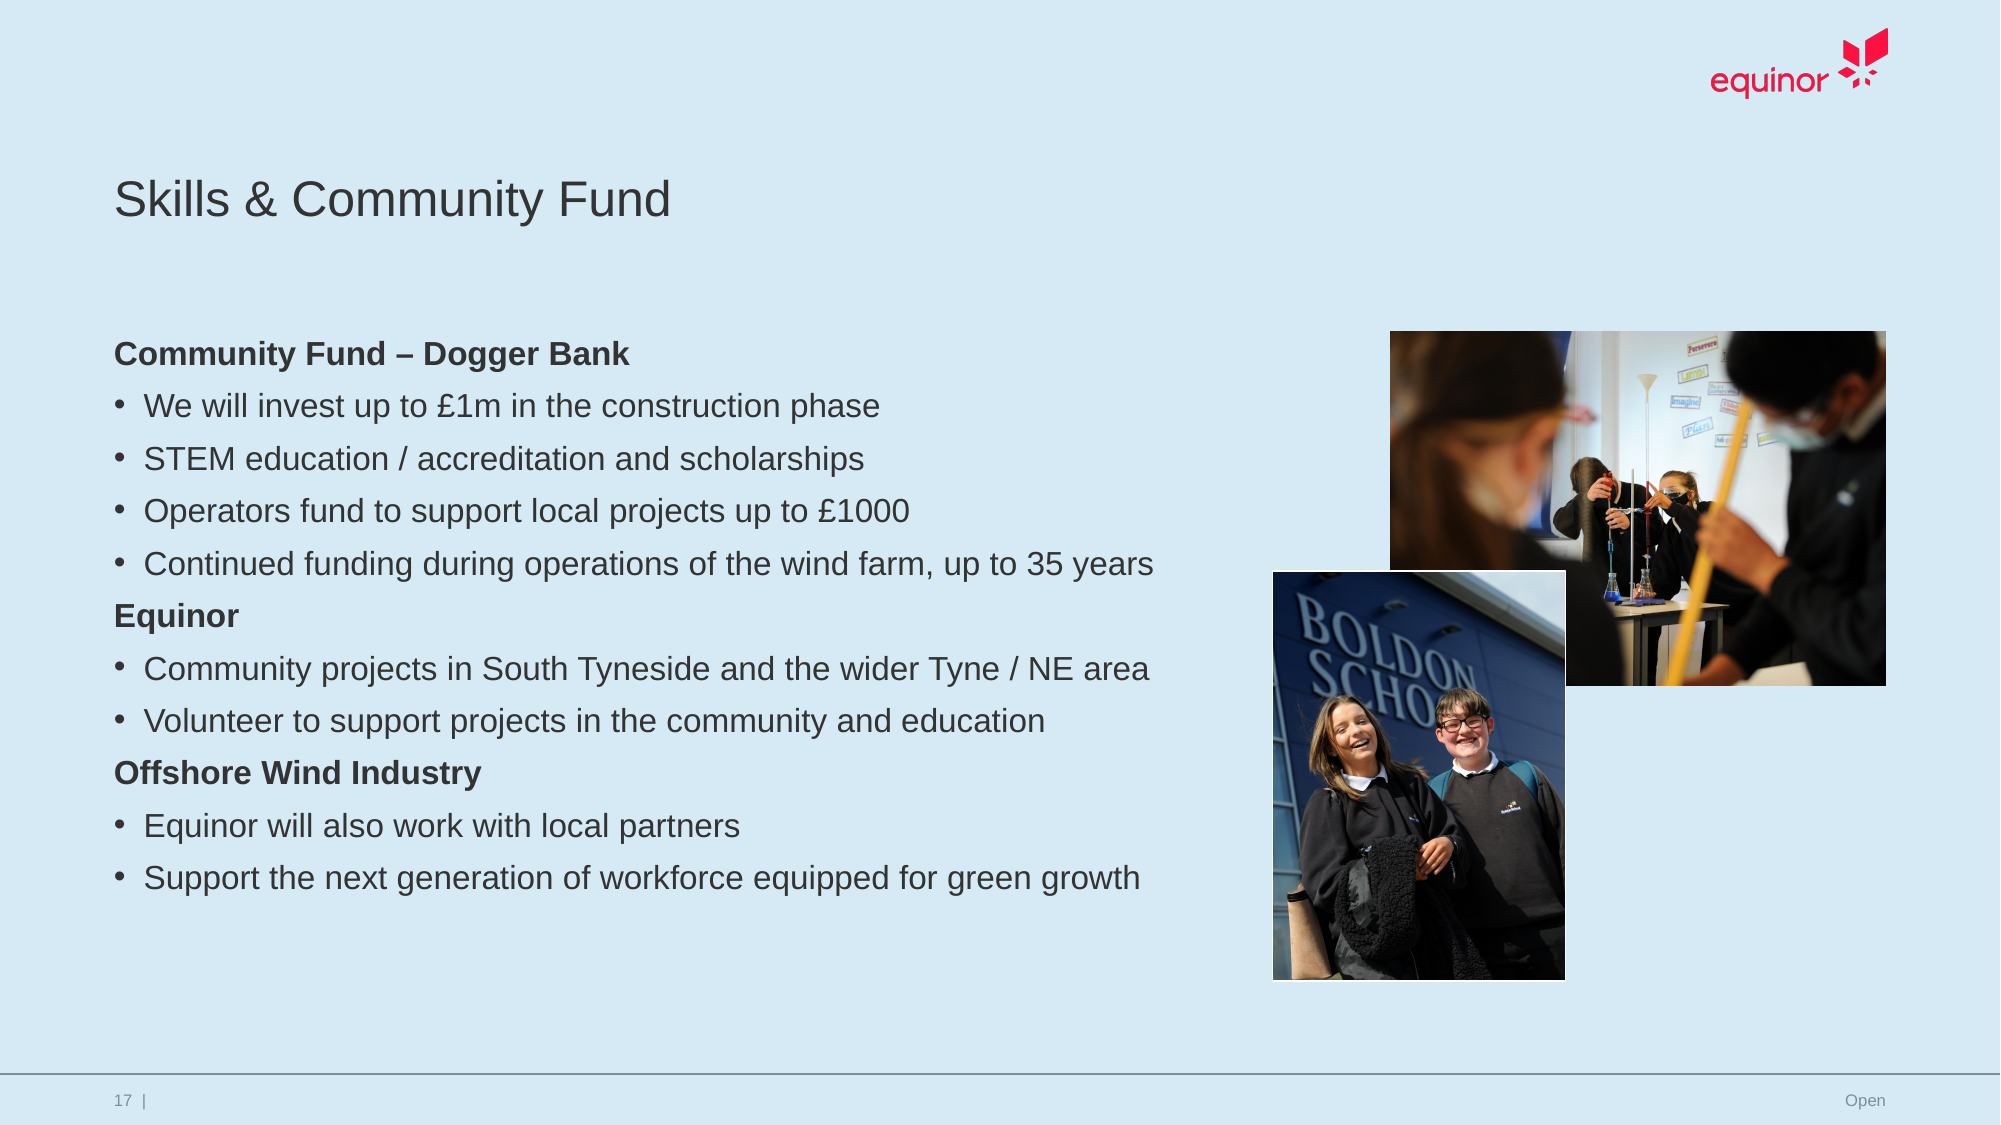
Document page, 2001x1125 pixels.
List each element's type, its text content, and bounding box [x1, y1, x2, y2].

picture [1272, 331, 1887, 981]
slide_number 17 | [114, 766, 155, 1125]
title Skills & Community Fund [114, 131, 1886, 321]
picture [1711, 28, 1888, 99]
list Community Fund – Dogger Bank We will invest up to £1m in the construction phase STEM education / accreditation and scholarships Operators fund to support local projects up to £1000 Continued funding during operations of the wind farm, up to 35 years Equinor Community projects in South Tyneside and the wider Tyne / NE area Volunteer to support projects in the community and education Offshore Wind Industry Equinor will also work with local partners Support the next generation of workforce equipped for green growth [114, 332, 1162, 1024]
